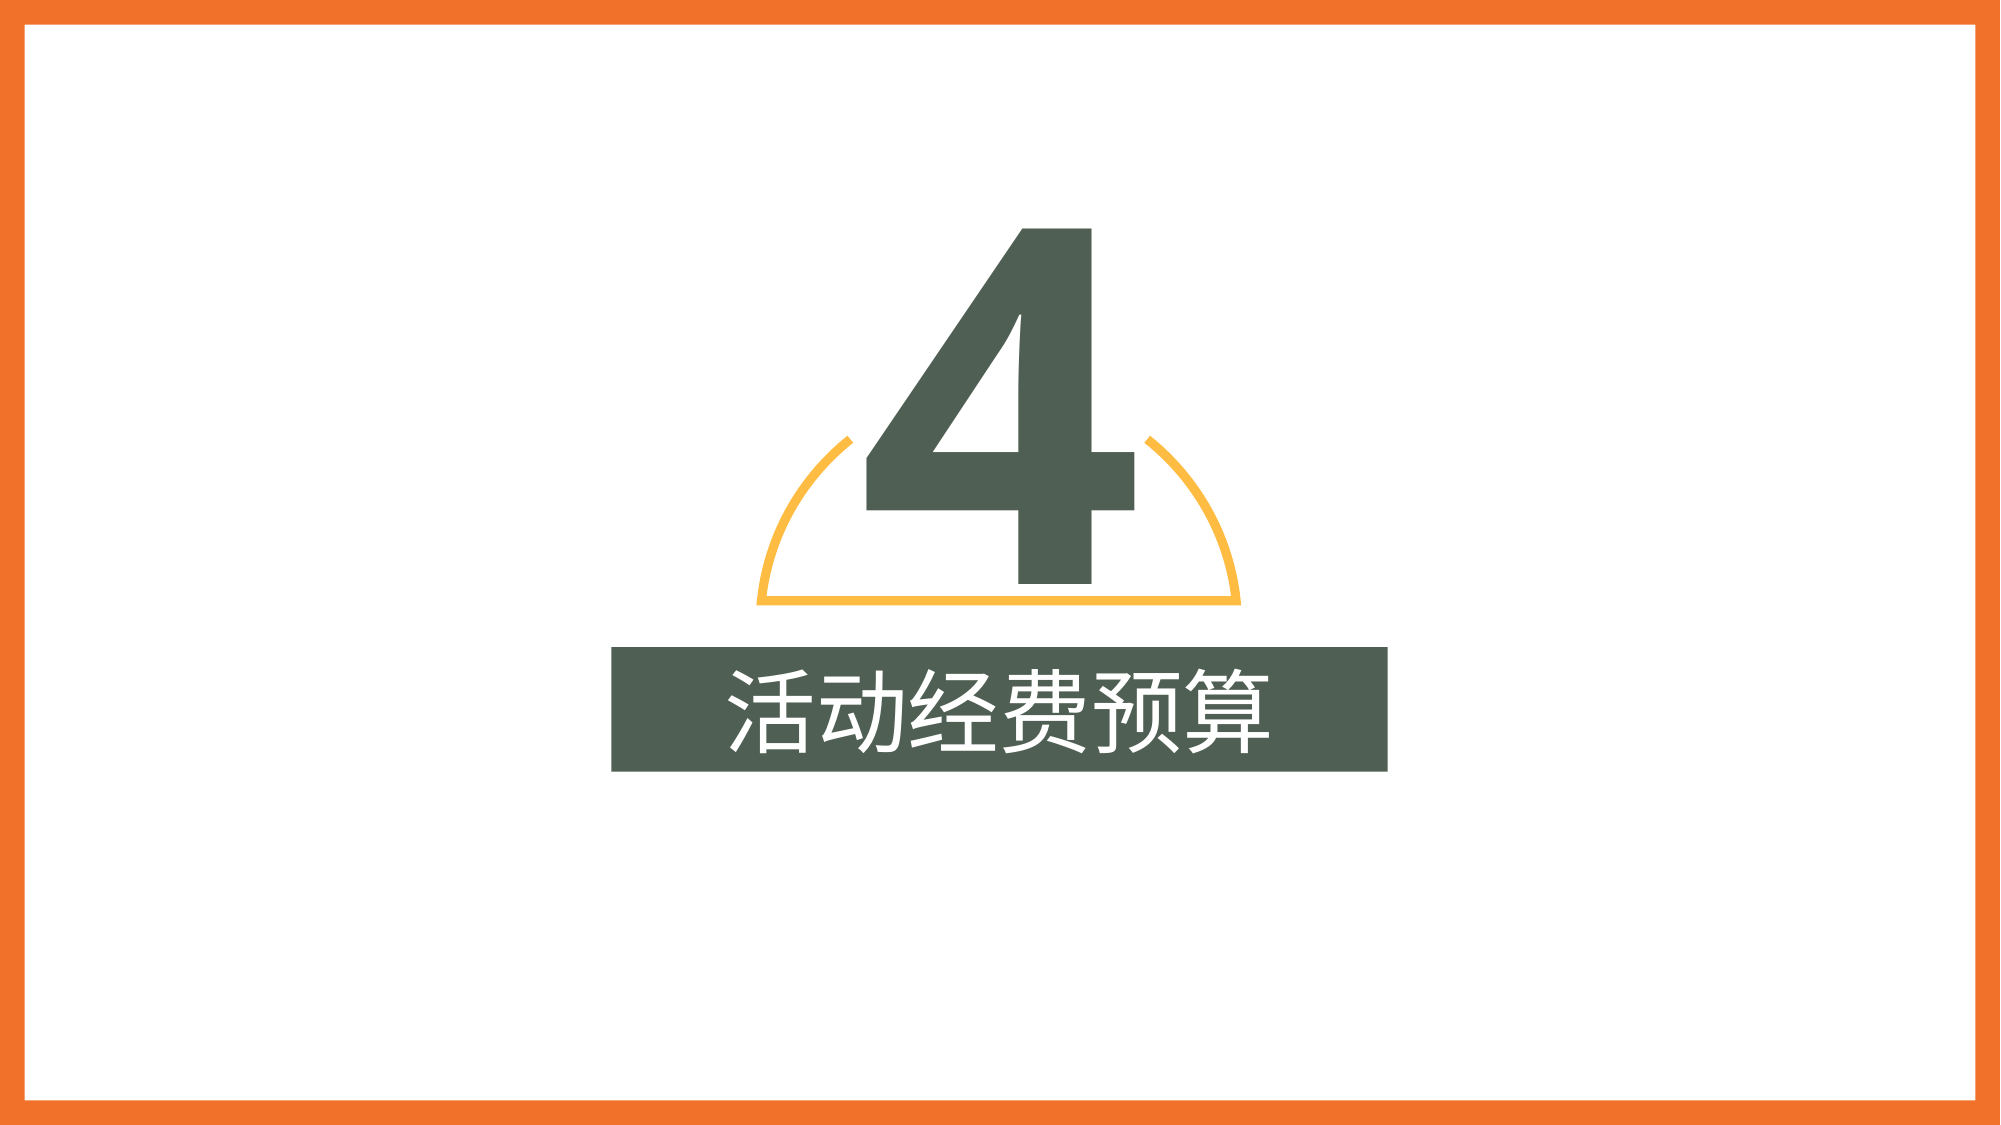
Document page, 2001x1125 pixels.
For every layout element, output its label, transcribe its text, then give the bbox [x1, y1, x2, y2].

text_box 4 [824, 209, 1177, 562]
text_box 活动经费预算 [611, 647, 1388, 772]
text_box [0, 0, 2000, 1125]
text_box [761, 463, 1237, 601]
